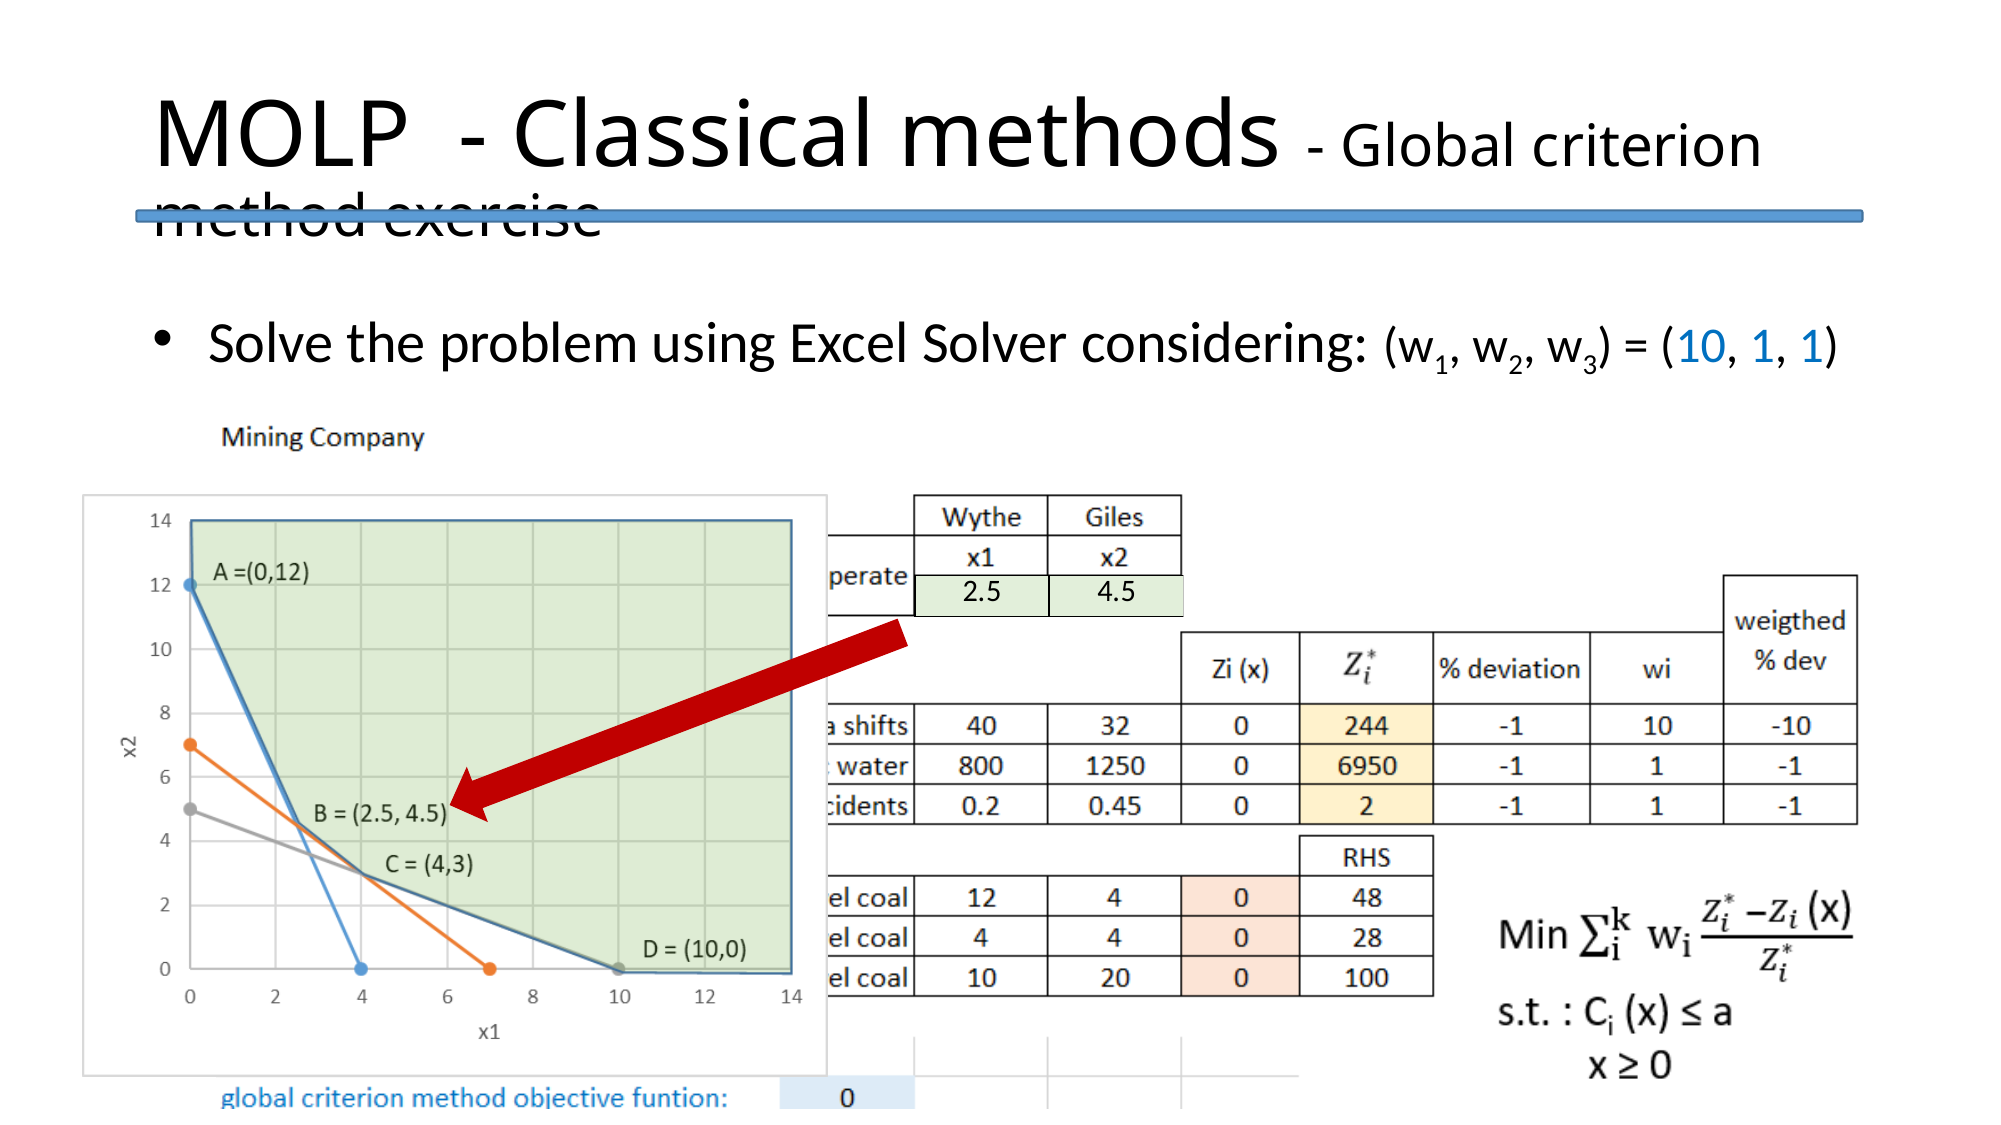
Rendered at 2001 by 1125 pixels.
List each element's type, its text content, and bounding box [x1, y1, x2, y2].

text_box [135, 209, 1864, 223]
picture [82, 413, 1895, 1110]
list Solve the problem using Excel Solver considering: (w1, w2, w3) = (10, 1, 1) [137, 299, 1863, 494]
text_box MOLP - Classical methods - Global criterion method exercise [137, 59, 2000, 278]
